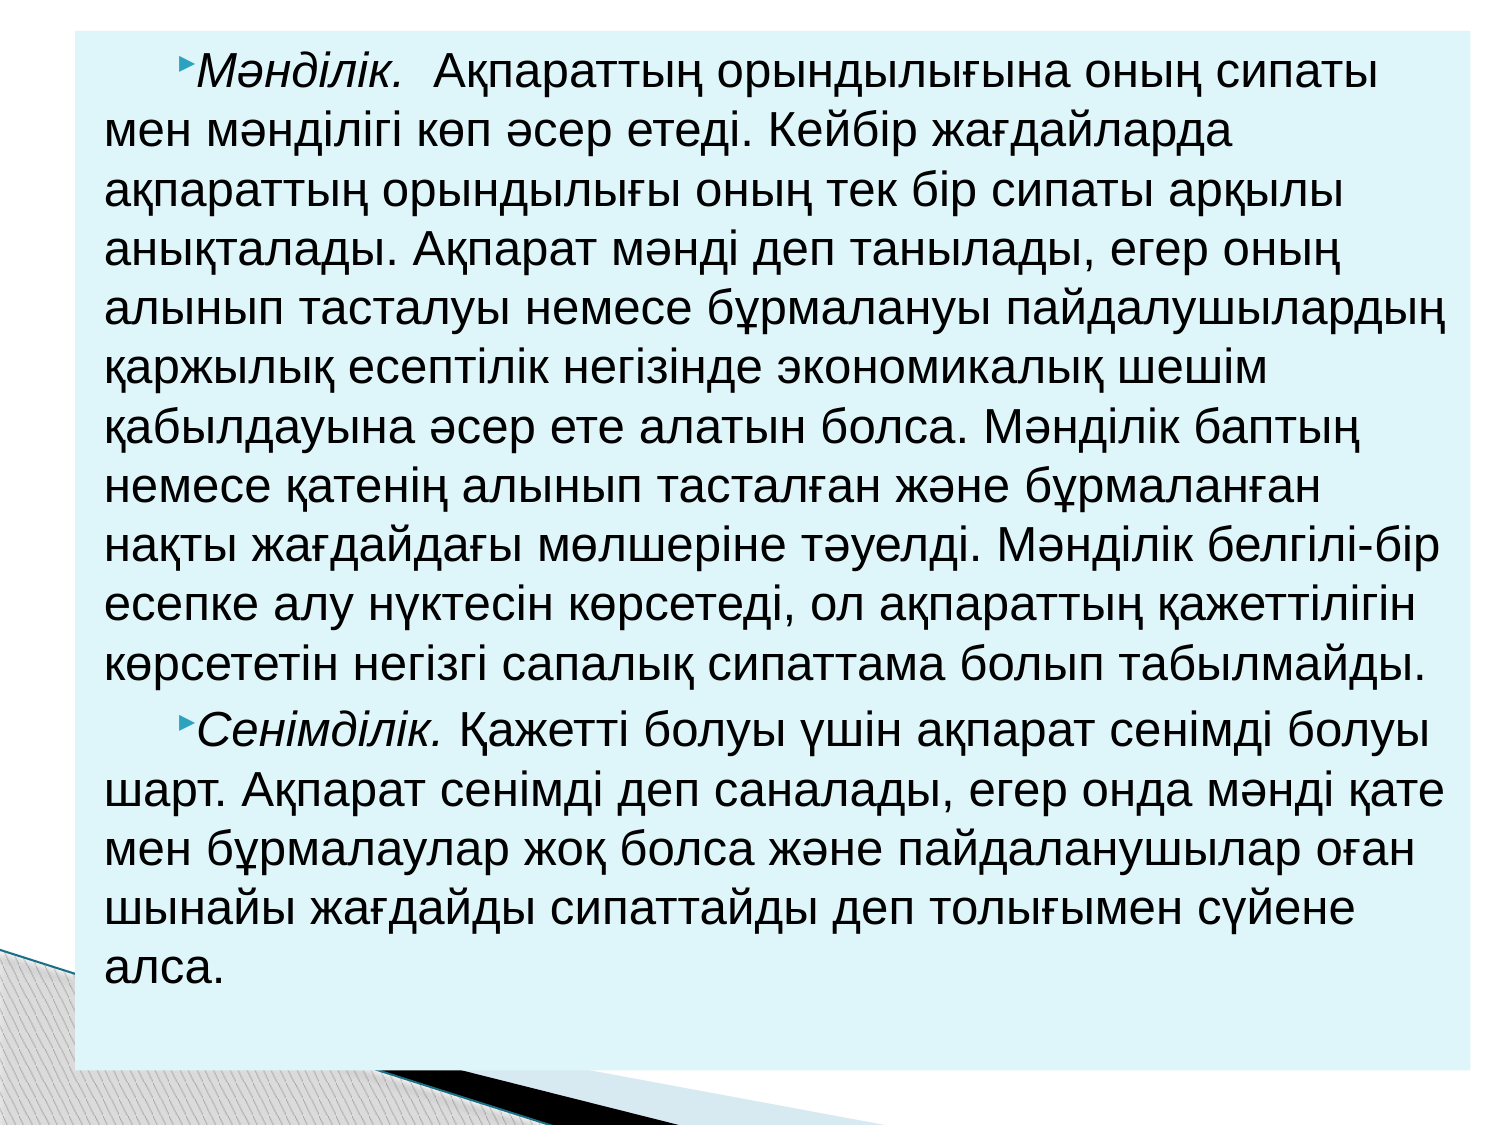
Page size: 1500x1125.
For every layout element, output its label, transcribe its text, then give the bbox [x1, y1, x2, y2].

list Мәнділік. Ақпараттың орындылығына оның сипаты мен мәнділігі көп әсер етеді. Кейбір жағдайларда ақпараттың орындылығы оның тек бір сипаты арқылы анықталады. Ақпарат мәнді деп танылады, егер оның алынып тасталуы немесе бұрмалануы пайдалушылардың қаржылық есептілік негізінде экономикалық шешім қабылдауына әсер ете алатын болса. Мәнділік баптың немесе қатенің алынып тасталған және бұрмаланған нақты жағдайдағы мөлшеріне тәуелді. Мәнділік белгілі-бір есепке алу нүктесін көрсетеді, ол ақпараттың қажеттілігін көрсететін негізгі сапалық сипаттама болып табылмайды. Сенімділік. Қажетті болуы үшін ақпарат сенімді болуы шарт. Ақпарат сенімді деп саналады, егер онда мәнді қате мен бұрмалаулар жоқ болса және пайдаланушылар оған шынайы жағдайды сипаттайды деп толығымен сүйене алса. [75, 30, 1471, 1071]
